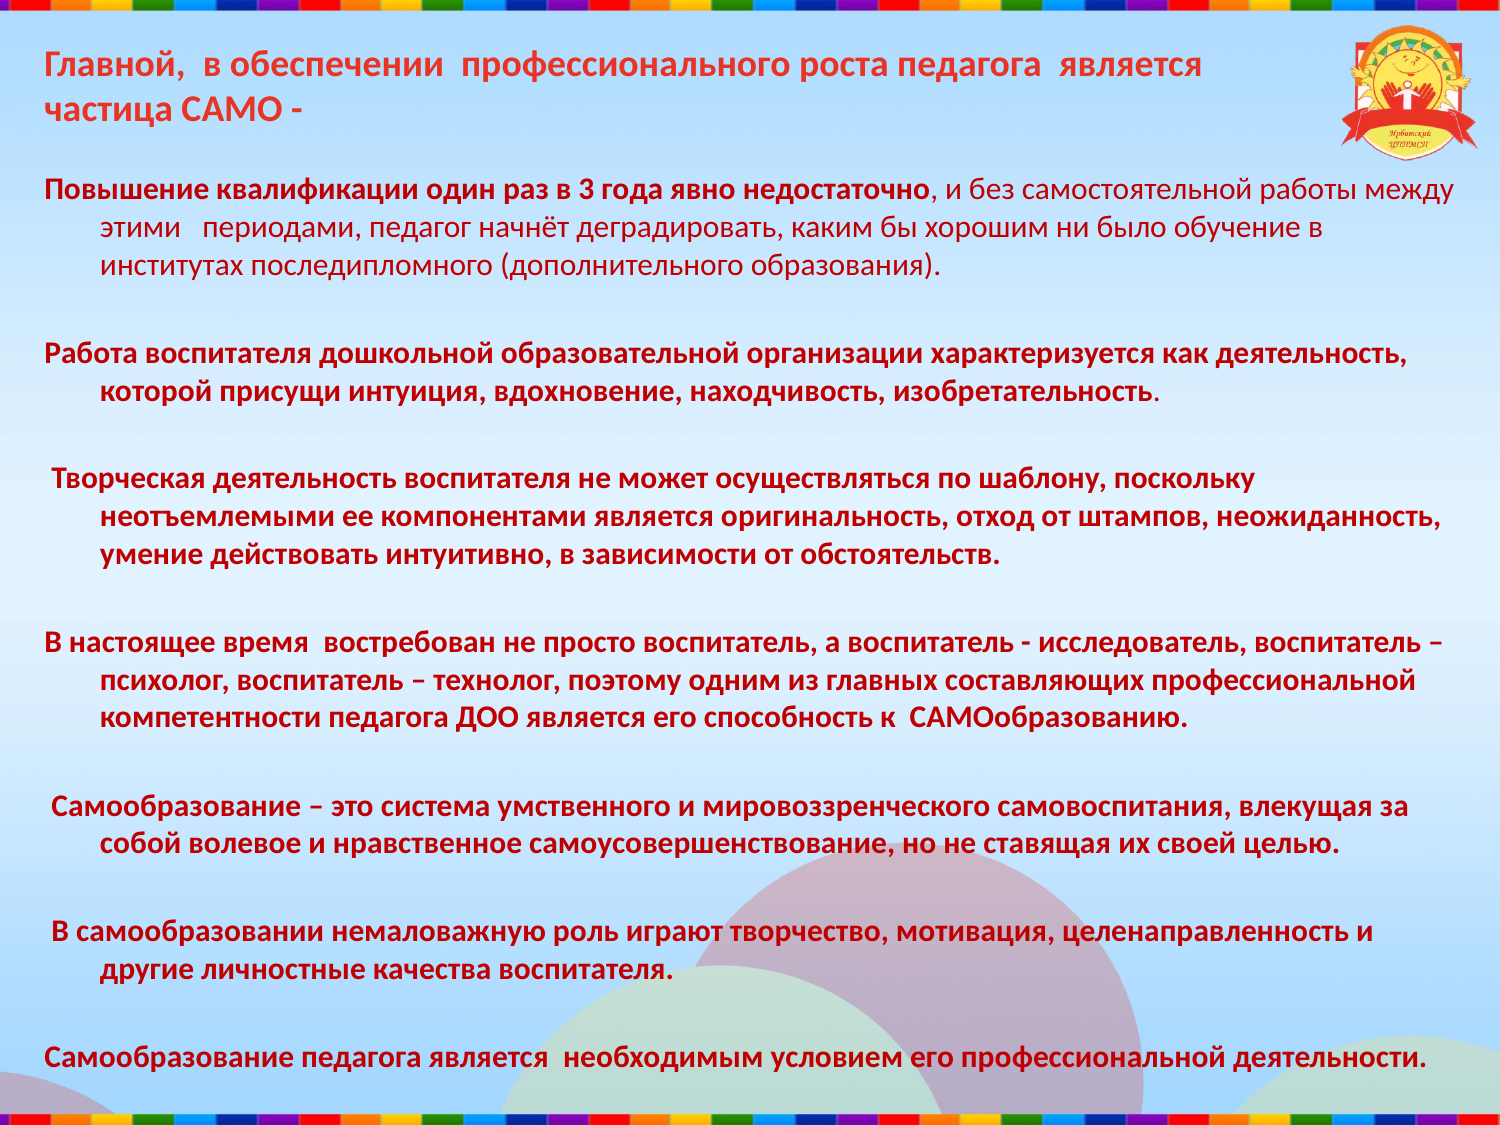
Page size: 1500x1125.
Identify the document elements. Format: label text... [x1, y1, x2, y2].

title Главной, в обеспечении профессионального роста педагога является частица САМО - [29, 30, 1329, 138]
picture [0, 0, 1500, 1125]
list Повышение квалификации один раз в 3 года явно недостаточно, и без самостоятельной работы между этими периодами, педагог начнёт деградировать, каким бы хорошим ни было обучение в институтах последипломного (дополнительного образования). Работа воспитателя дошкольной образовательной организации характеризуется как деятельность, которой присущи интуиция, вдохновение, находчивость, изобретательность. Творческая деятельность воспитателя не может осуществляться по шаблону, поскольку неотъемлемыми ее компонентами является оригинальность, отход от штампов, неожиданность, умение действовать интуитивно, в зависимости от обстоятельств. В настоящее время востребован не просто воспитатель, а воспитатель - исследователь, воспитатель – психолог, воспитатель – технолог, поэтому одним из главных составляющих профессиональной компетентности педагога ДОО является его способность к САМОобразованию. Самообразование – это система умственного и мировоззренческого самовоспитания, влекущая за собой волевое и нравственное самоусовершенствование, но не ставящая их своей целью. В самообразовании немаловажную роль играют творчество, мотивация, целенаправленность и другие личностные качества воспитателя. Самообразование педагога является необходимым условием его профессиональной деятельности. [29, 160, 1471, 1094]
